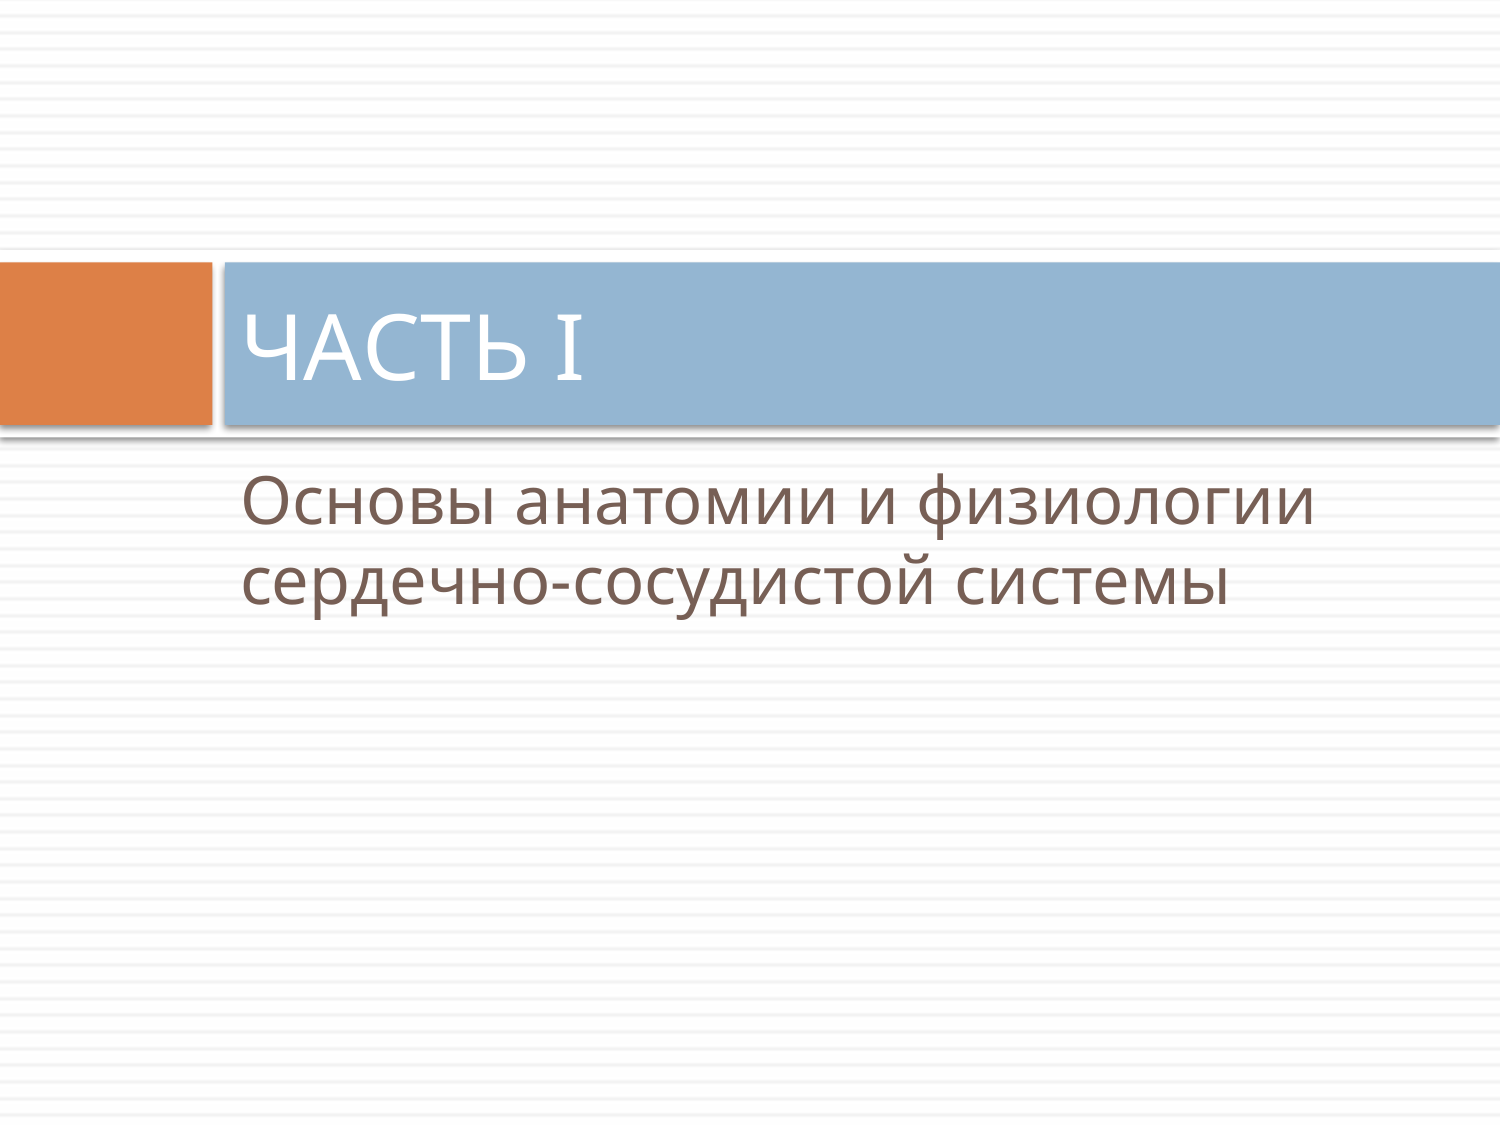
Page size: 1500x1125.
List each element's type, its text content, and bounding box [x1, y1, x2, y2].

title ЧАСТЬ I [224, 262, 1476, 426]
list Основы анатомии и физиологии сердечно-сосудистой системы [224, 449, 1394, 725]
